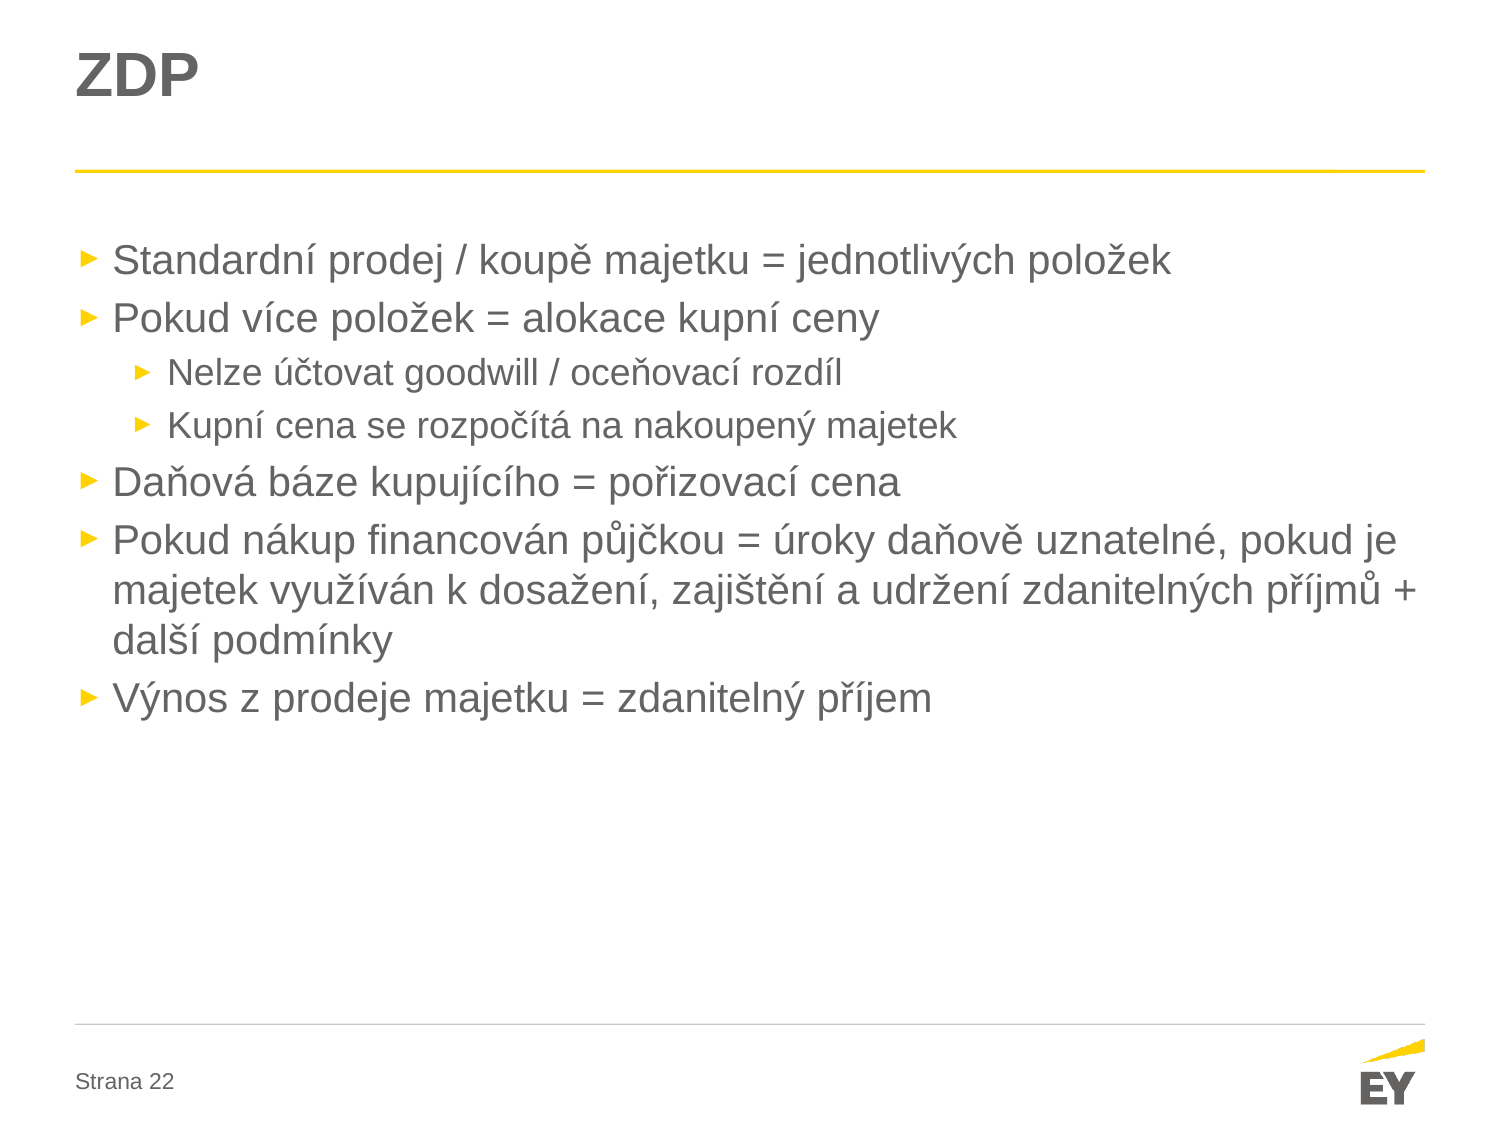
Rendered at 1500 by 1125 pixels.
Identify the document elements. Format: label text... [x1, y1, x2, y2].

title ZDP [75, 45, 1425, 187]
picture [1359, 1070, 1416, 1105]
picture [1359, 1037, 1425, 1064]
list Standardní prodej / koupě majetku = jednotlivých položek Pokud více položek = alokace kupní ceny Nelze účtovat goodwill / oceňovací rozdíl Kupní cena se rozpočítá na nakoupený majetek Daňová báze kupujícího = pořizovací cena Pokud nákup financován půjčkou = úroky daňově uznatelné, pokud je majetek využíván k dosažení, zajištění a udržení zdanitelných příjmů + další podmínky Výnos z prodeje majetku = zdanitelný příjem [75, 232, 1425, 1005]
